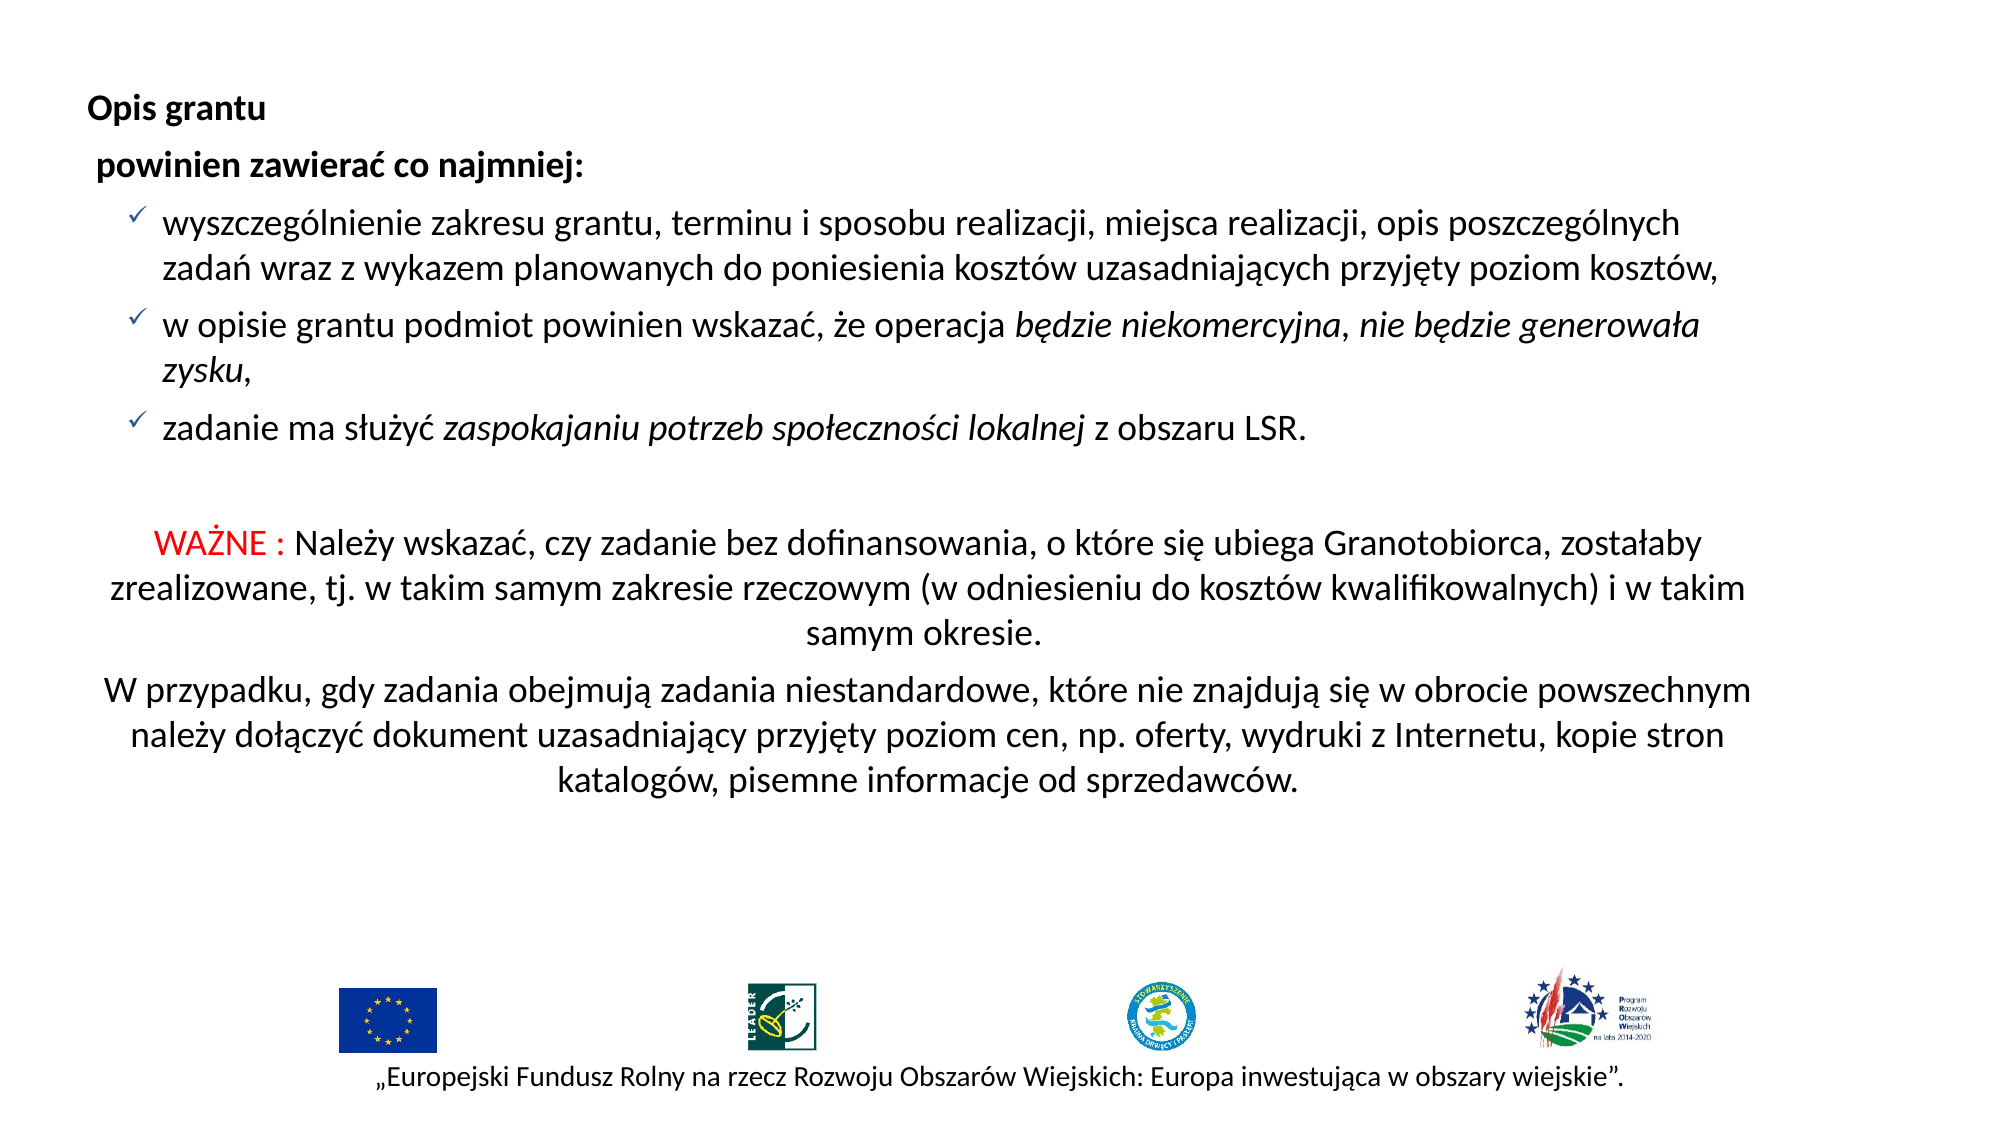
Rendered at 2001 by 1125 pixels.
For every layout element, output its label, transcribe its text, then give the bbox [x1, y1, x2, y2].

text_box „Europejski Fundusz Rolny na rzecz Rozwoju Obszarów Wiejskich: Europa inwestująca w obszary wiejskie”. [154, 1050, 1846, 1100]
text_box Opis grantu powinien zawierać co najmniej: wyszczególnienie zakresu grantu, terminu i sposobu realizacji, miejsca realizacji, opis poszczególnych zadań wraz z wykazem planowanych do poniesienia kosztów uzasadniających przyjęty poziom kosztów, w opisie grantu podmiot powinien wskazać, że operacja będzie niekomercyjna, nie będzie generowała zysku, zadanie ma służyć zaspokajaniu potrzeb społeczności lokalnej z obszaru LSR. WAŻNE : Należy wskazać, czy zadanie bez dofinansowania, o które się ubiega Granotobiorca, zostałaby zrealizowane, tj. w takim samym zakresie rzeczowym (w odniesieniu do kosztów kwalifikowalnych) i w takim samym okresie. W przypadku, gdy zadania obejmują zadania niestandardowe, które nie znajdują się w obrocie powszechnym należy dołączyć dokument uzasadniający przyjęty poziom cen, np. oferty, wydruki z Internetu, kopie stron katalogów, pisemne informacje od sprzedawców. [72, 75, 1785, 808]
picture [339, 988, 437, 1054]
picture [1518, 961, 1661, 1055]
picture [1169, 1021, 1196, 1051]
picture [747, 983, 817, 1051]
picture [1126, 981, 1196, 1051]
